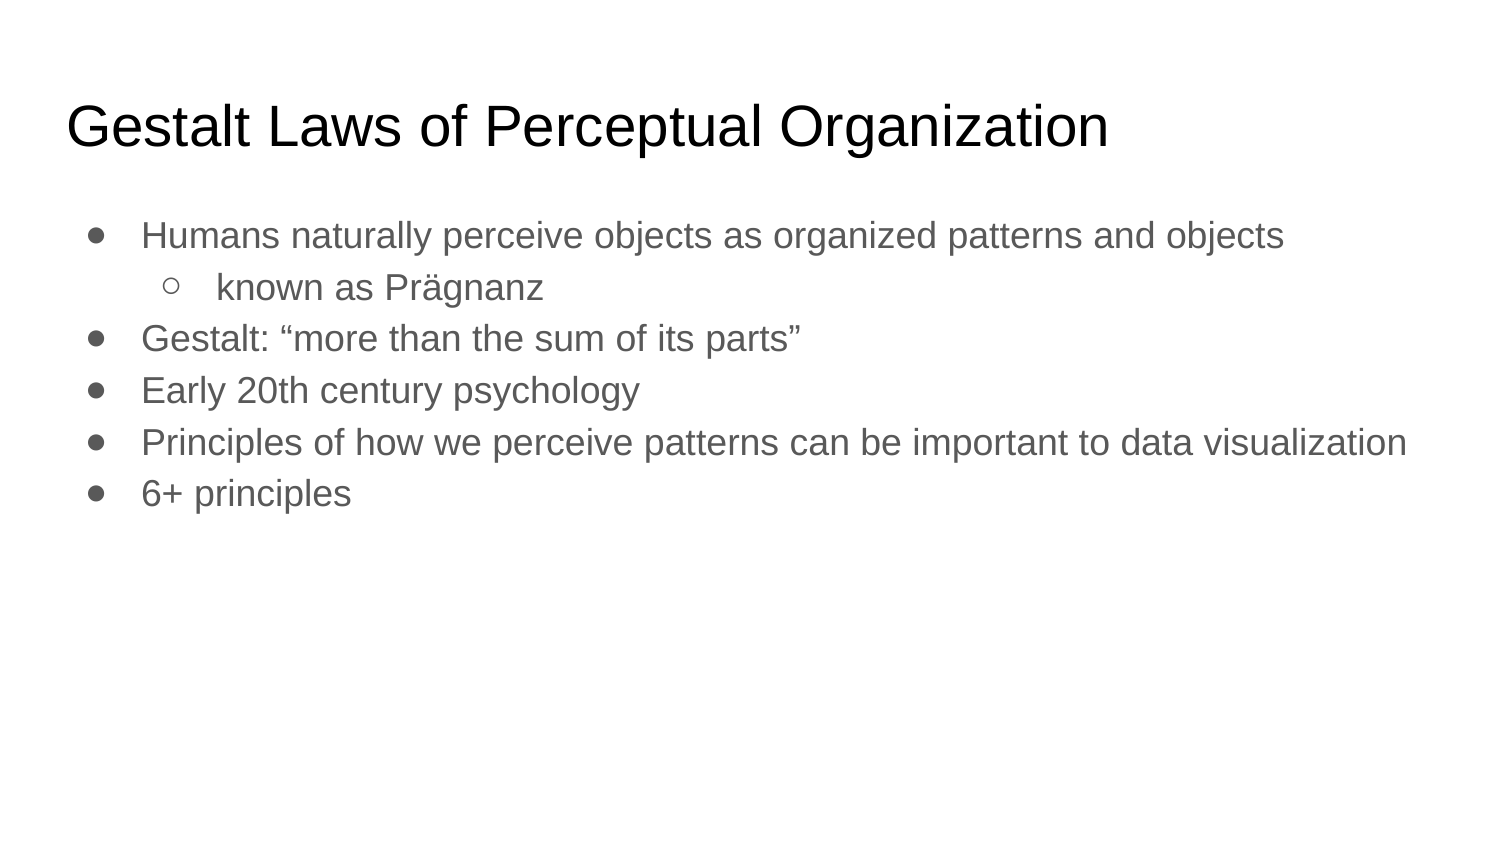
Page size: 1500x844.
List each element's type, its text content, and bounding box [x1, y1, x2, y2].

list Humans naturally perceive objects as organized patterns and objects known as Prägnanz Gestalt: “more than the sum of its parts” Early 20th century psychology Principles of how we perceive patterns can be important to data visualization 6+ principles [51, 189, 1449, 750]
title Gestalt Laws of Perceptual Organization [51, 72, 1449, 167]
